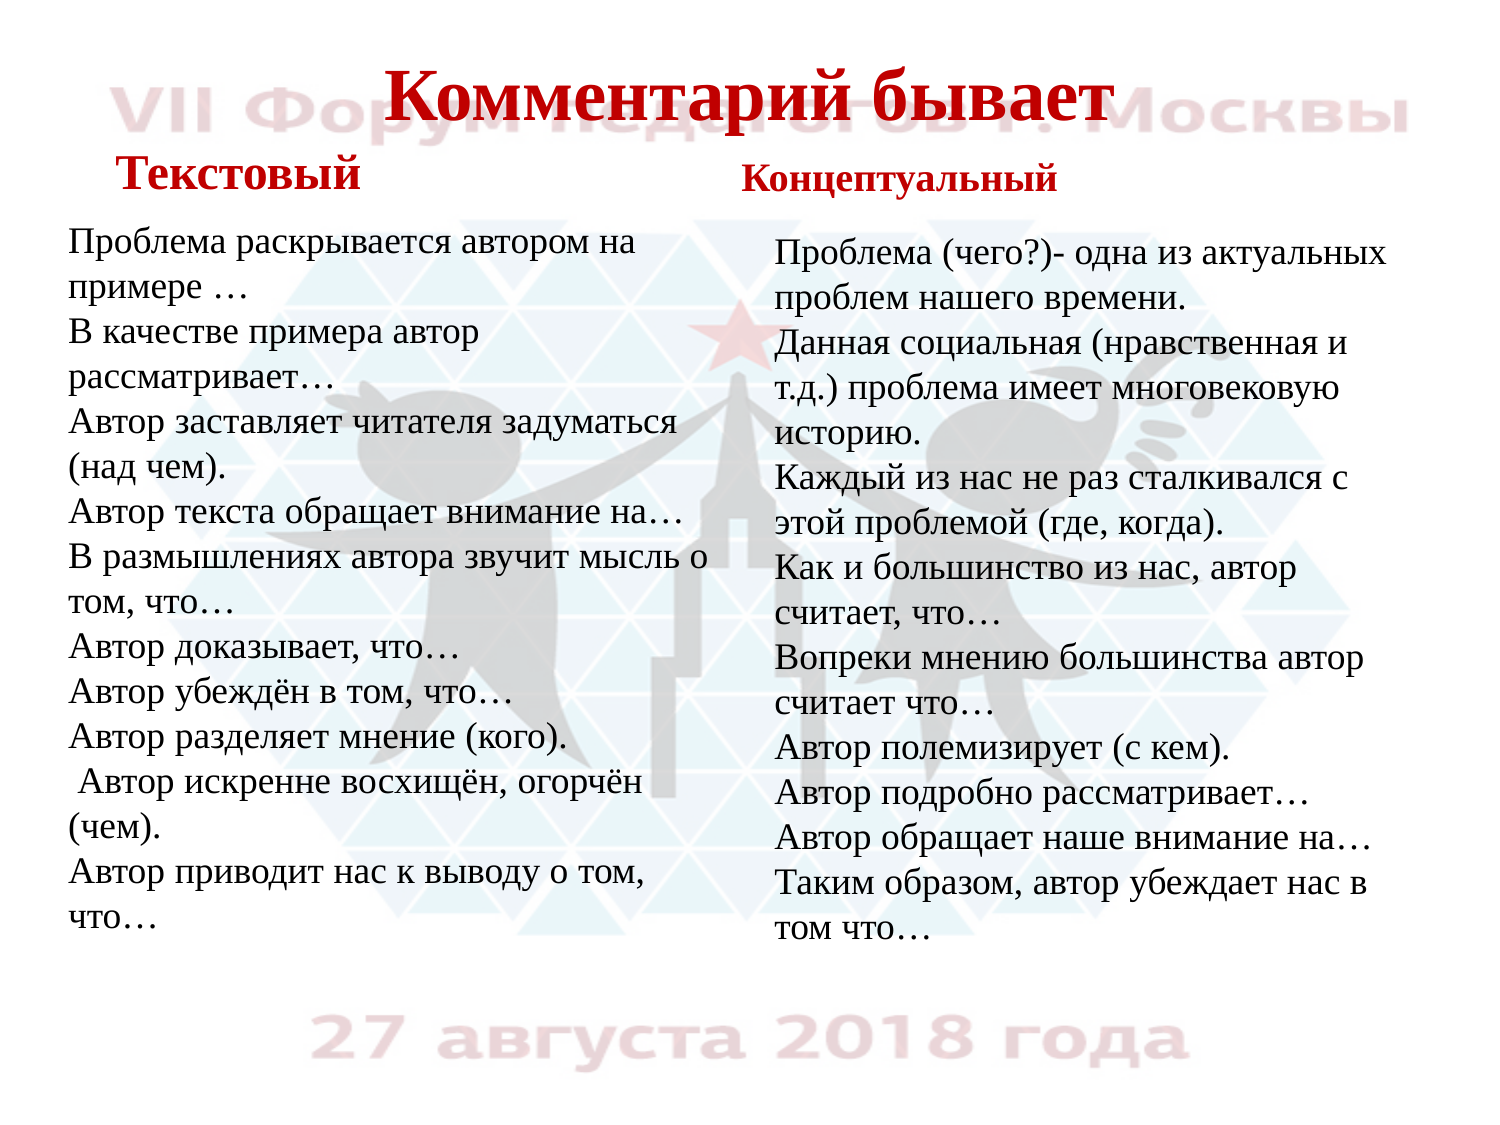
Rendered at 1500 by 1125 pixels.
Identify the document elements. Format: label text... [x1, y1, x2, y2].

list Проблема (чего?)- одна из актуальных проблем нашего времени. Данная социальная (нравственная и т.д.) проблема имеет многовековую историю. Каждый из нас не раз сталкивался с этой проблемой (где, когда). Как и большинство из нас, автор считает, что… Вопреки мнению большинства автор считает что… Автор полемизирует (с кем). Автор подробно рассматривает… Автор обращает наше внимание на… Таким образом, автор убеждает нас в том что… [759, 219, 1483, 1083]
list Текстовый [100, 137, 735, 208]
list Проблема раскрывается автором на примере … В качестве примера автор рассматривает… Автор заставляет читателя задуматься (над чем). Автор текста обращает внимание на… В размышлениях автора звучит мысль о том, что… Автор доказывает, что… Автор убеждён в том, что… Автор разделяет мнение (кого). Автор искренне восхищён, огорчён (чем). Автор приводит нас к выводу о том, что… [53, 208, 738, 1016]
list Концептуальный [726, 149, 1364, 209]
title Комментарий бывает [103, 19, 1398, 173]
